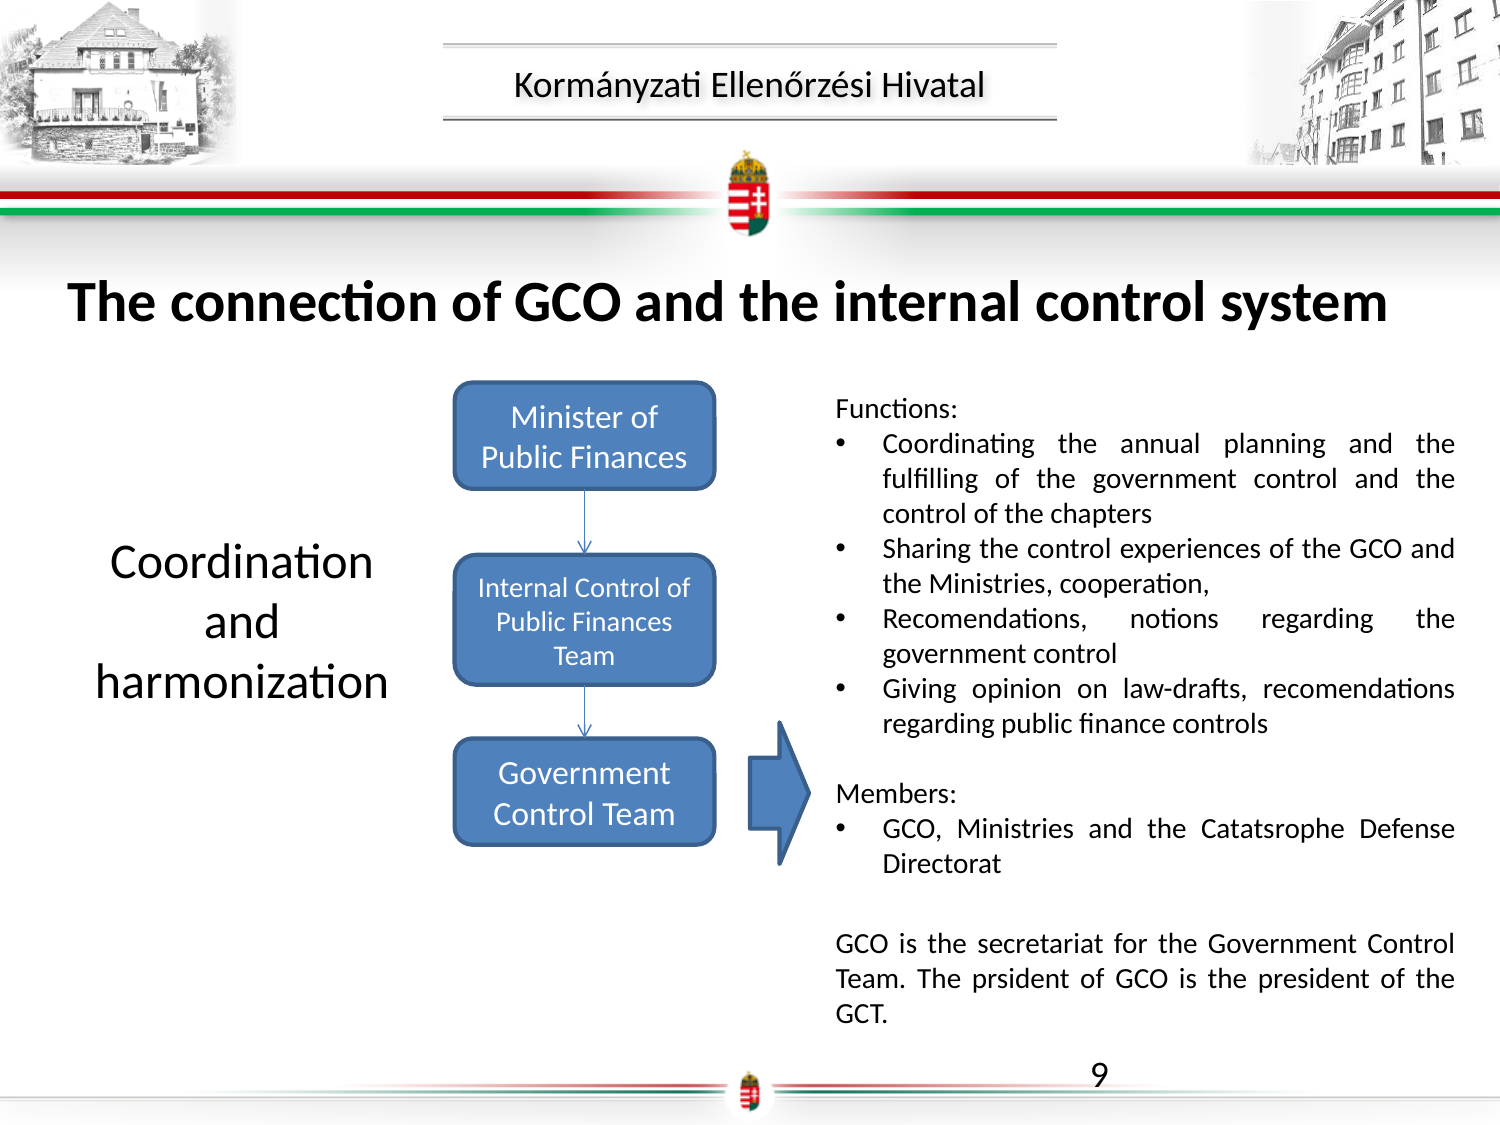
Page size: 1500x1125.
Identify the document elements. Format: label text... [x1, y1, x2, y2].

text_box Internal Control of Public Finances Team [452, 552, 717, 687]
slide_number 9 [1074, 1042, 1425, 1103]
text_box [747, 720, 811, 867]
picture [443, 42, 1057, 124]
text_box The connection of GCO and the internal control system [53, 255, 1412, 341]
picture [0, 0, 199, 157]
picture [0, 1028, 1500, 1125]
text_box Minister of Public Finances [452, 380, 717, 491]
picture [1244, 0, 1500, 157]
text_box Government Control Team [452, 736, 717, 847]
text_box Coordination and harmonization [76, 521, 408, 717]
picture [726, 144, 773, 244]
text_box Functions: Coordinating the annual planning and the fulfilling of the government control and the control of the chapters Sharing the control experiences of the GCO and the Ministries, cooperation, Recomendations, notions regarding the government control Giving opinion on law-drafts, recomendations regarding public finance controls Members: GCO, Ministries and the Catatsrophe Defense Directorat GCO is the secretariat for the Government Control Team. The prsident of GCO is the president of the GCT. [820, 382, 1471, 1037]
